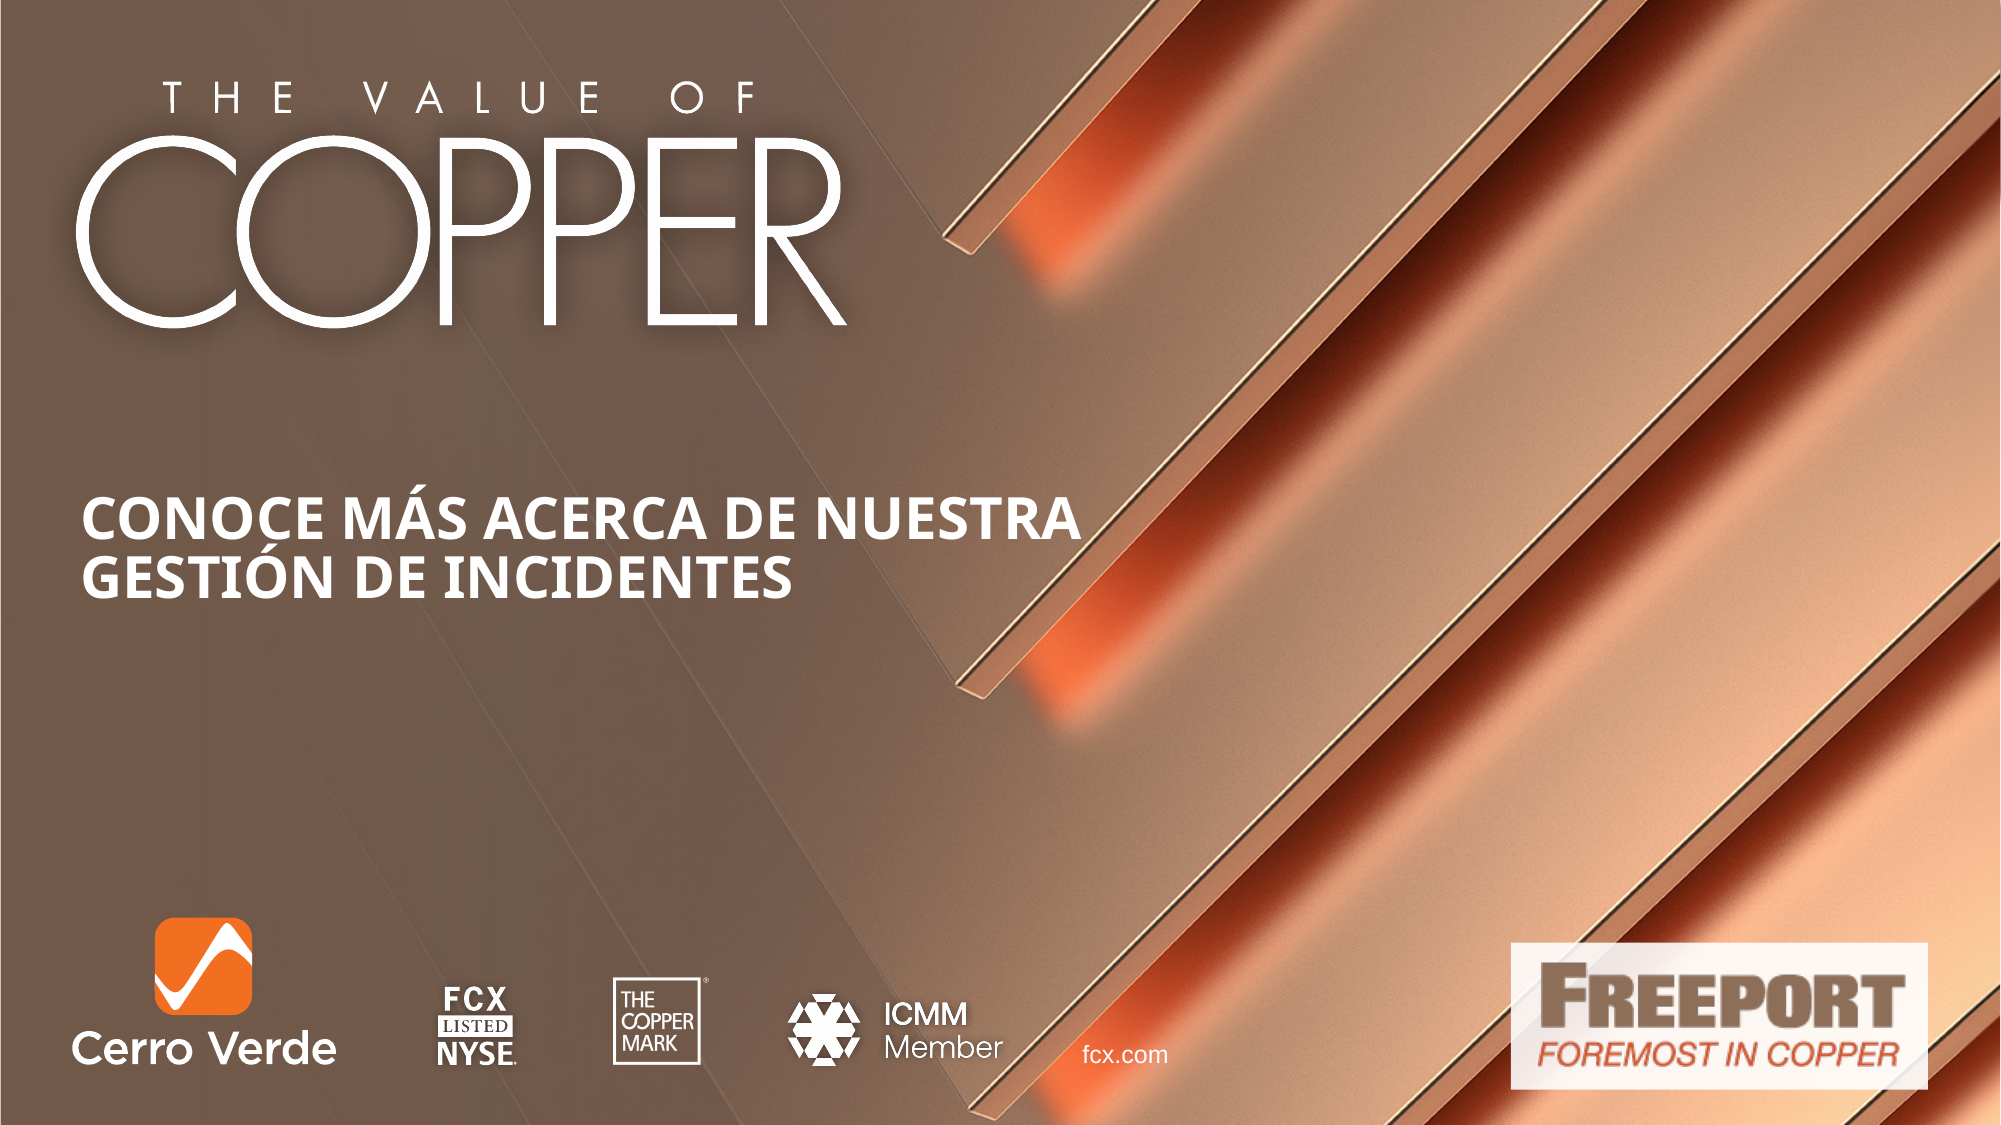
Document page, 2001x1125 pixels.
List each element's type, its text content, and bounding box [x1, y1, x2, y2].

text_box CONOCE MÁS ACERCA DE NUESTRA GESTIÓN DE INCIDENTES [65, 486, 1316, 617]
picture [0, 0, 2001, 1125]
